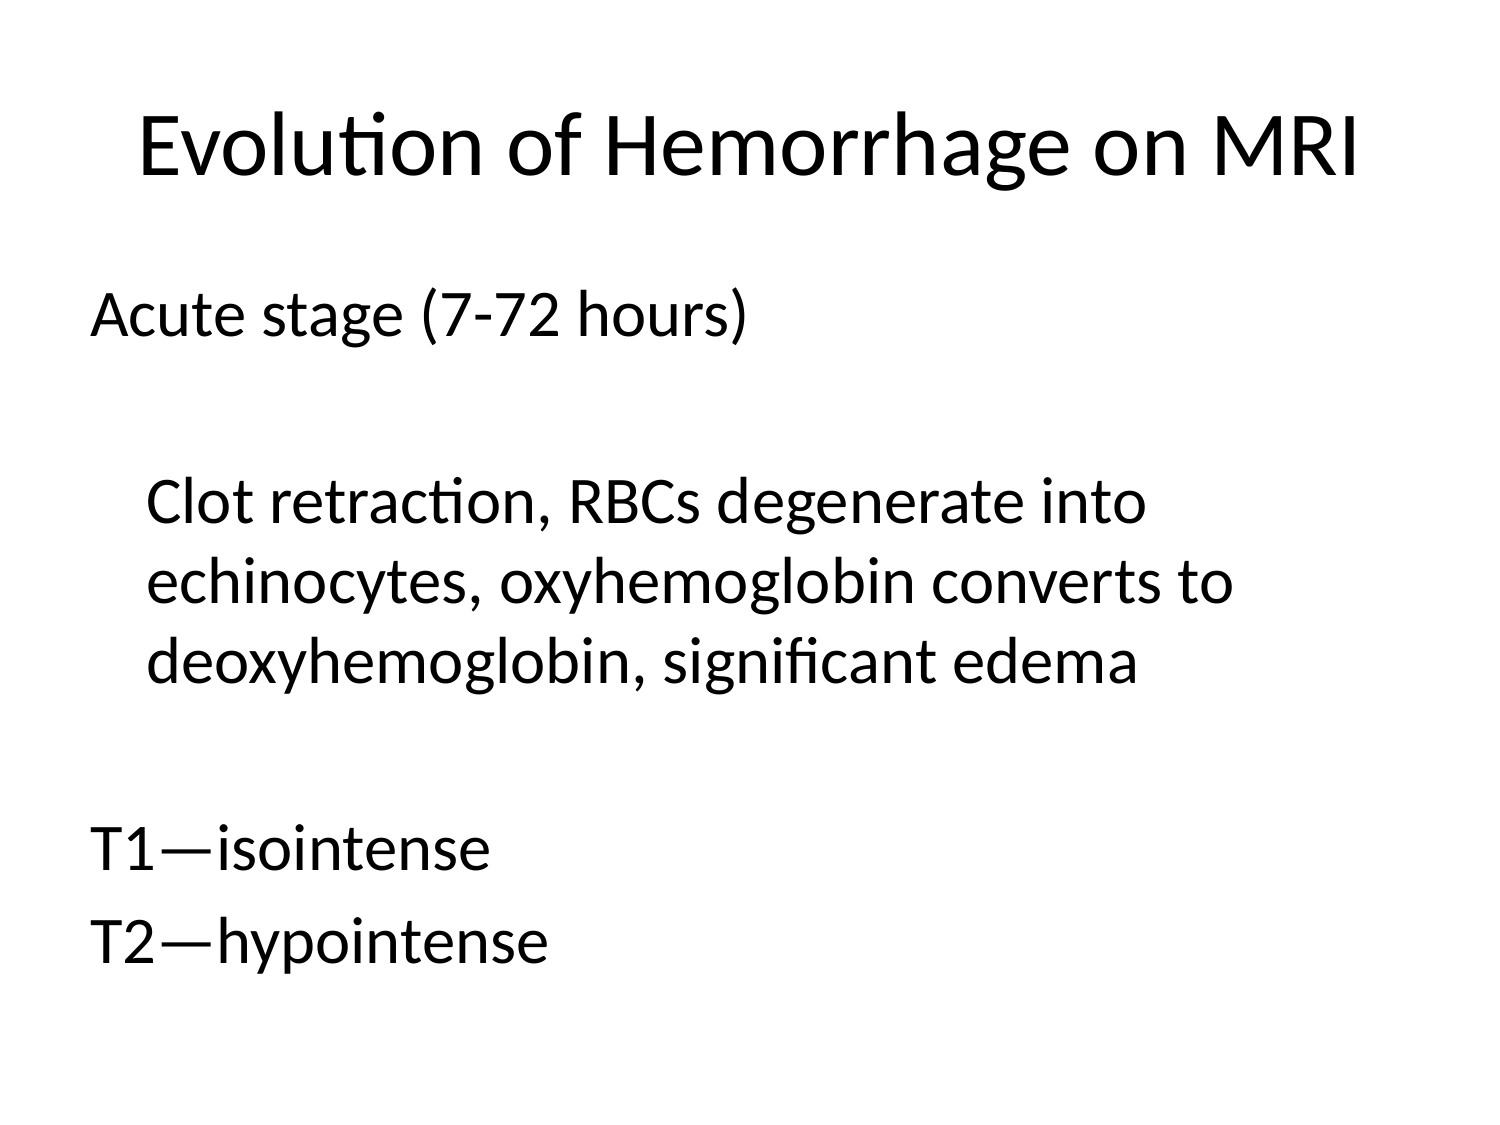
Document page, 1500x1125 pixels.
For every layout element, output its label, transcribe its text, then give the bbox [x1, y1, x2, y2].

title Evolution of Hemorrhage on MRI [75, 45, 1425, 233]
list Acute stage (7-72 hours) Clot retraction, RBCs degenerate into echinocytes, oxyhemoglobin converts to deoxyhemoglobin, significant edema T1—isointense T2—hypointense [75, 262, 1425, 1005]
